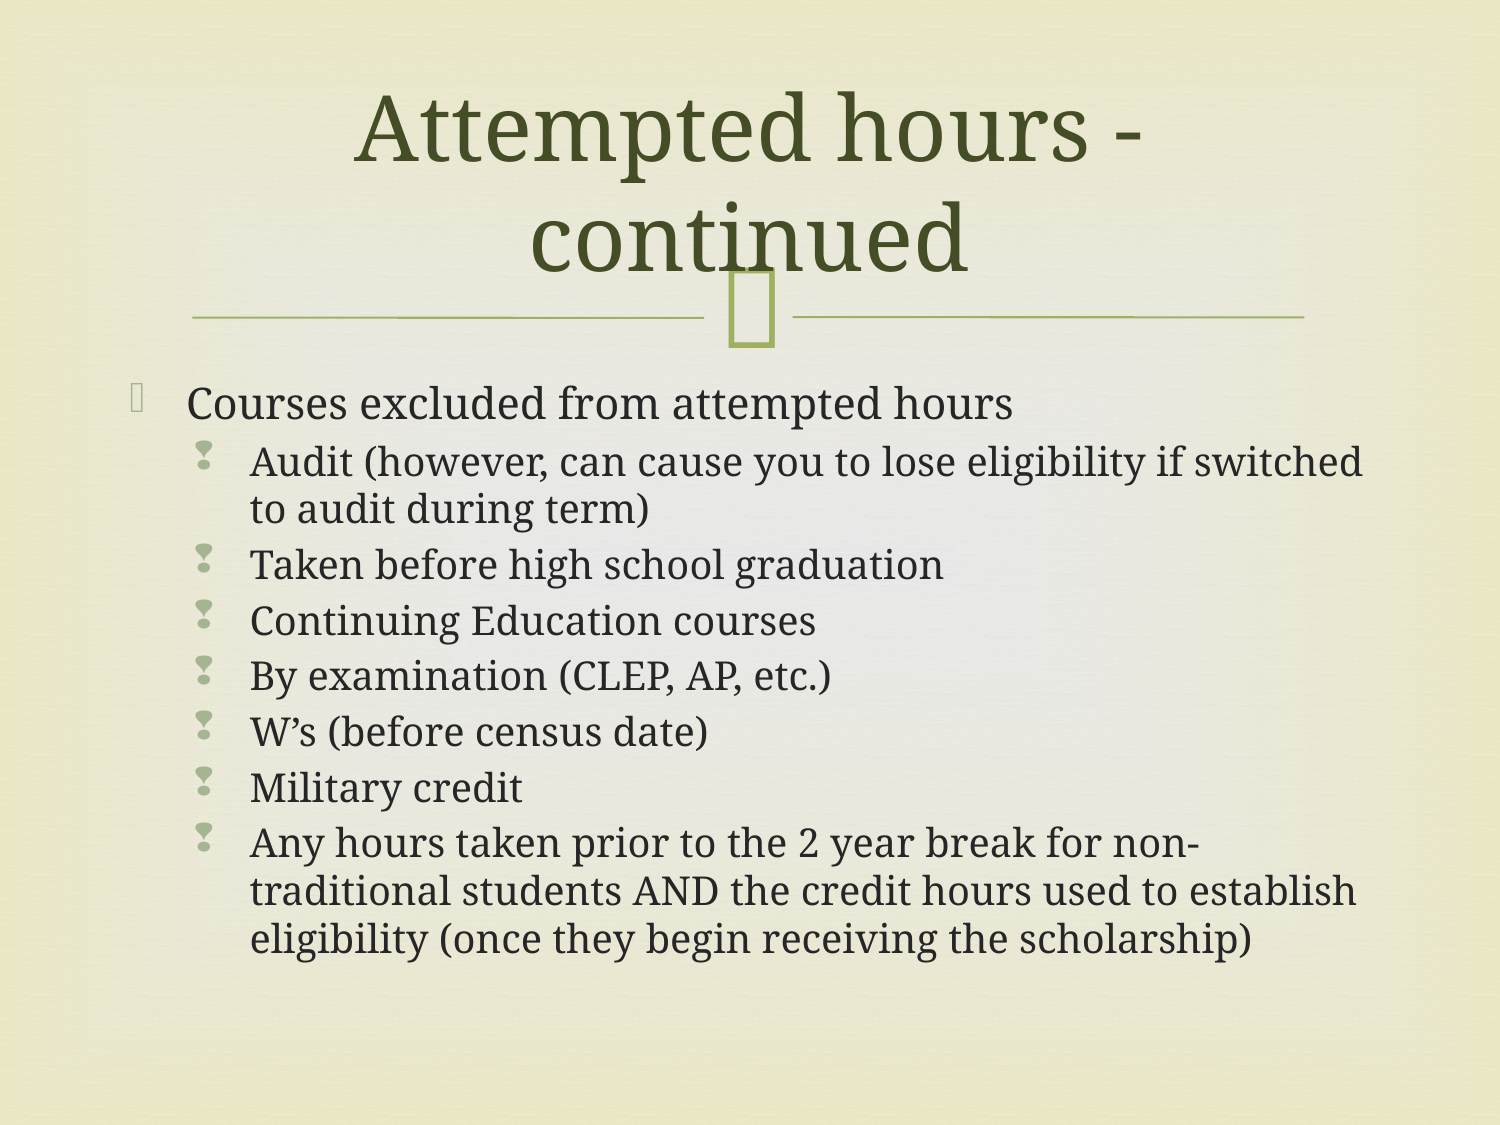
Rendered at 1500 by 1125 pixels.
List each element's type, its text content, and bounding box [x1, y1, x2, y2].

title Attempted hours - continued [112, 93, 1386, 267]
list Courses excluded from attempted hours Audit (however, can cause you to lose eligibility if switched to audit during term) Taken before high school graduation Continuing Education courses By examination (CLEP, AP, etc.) W’s (before census date) Military credit Any hours taken prior to the 2 year break for non-traditional students AND the credit hours used to establish eligibility (once they begin receiving the scholarship) [114, 368, 1386, 1005]
